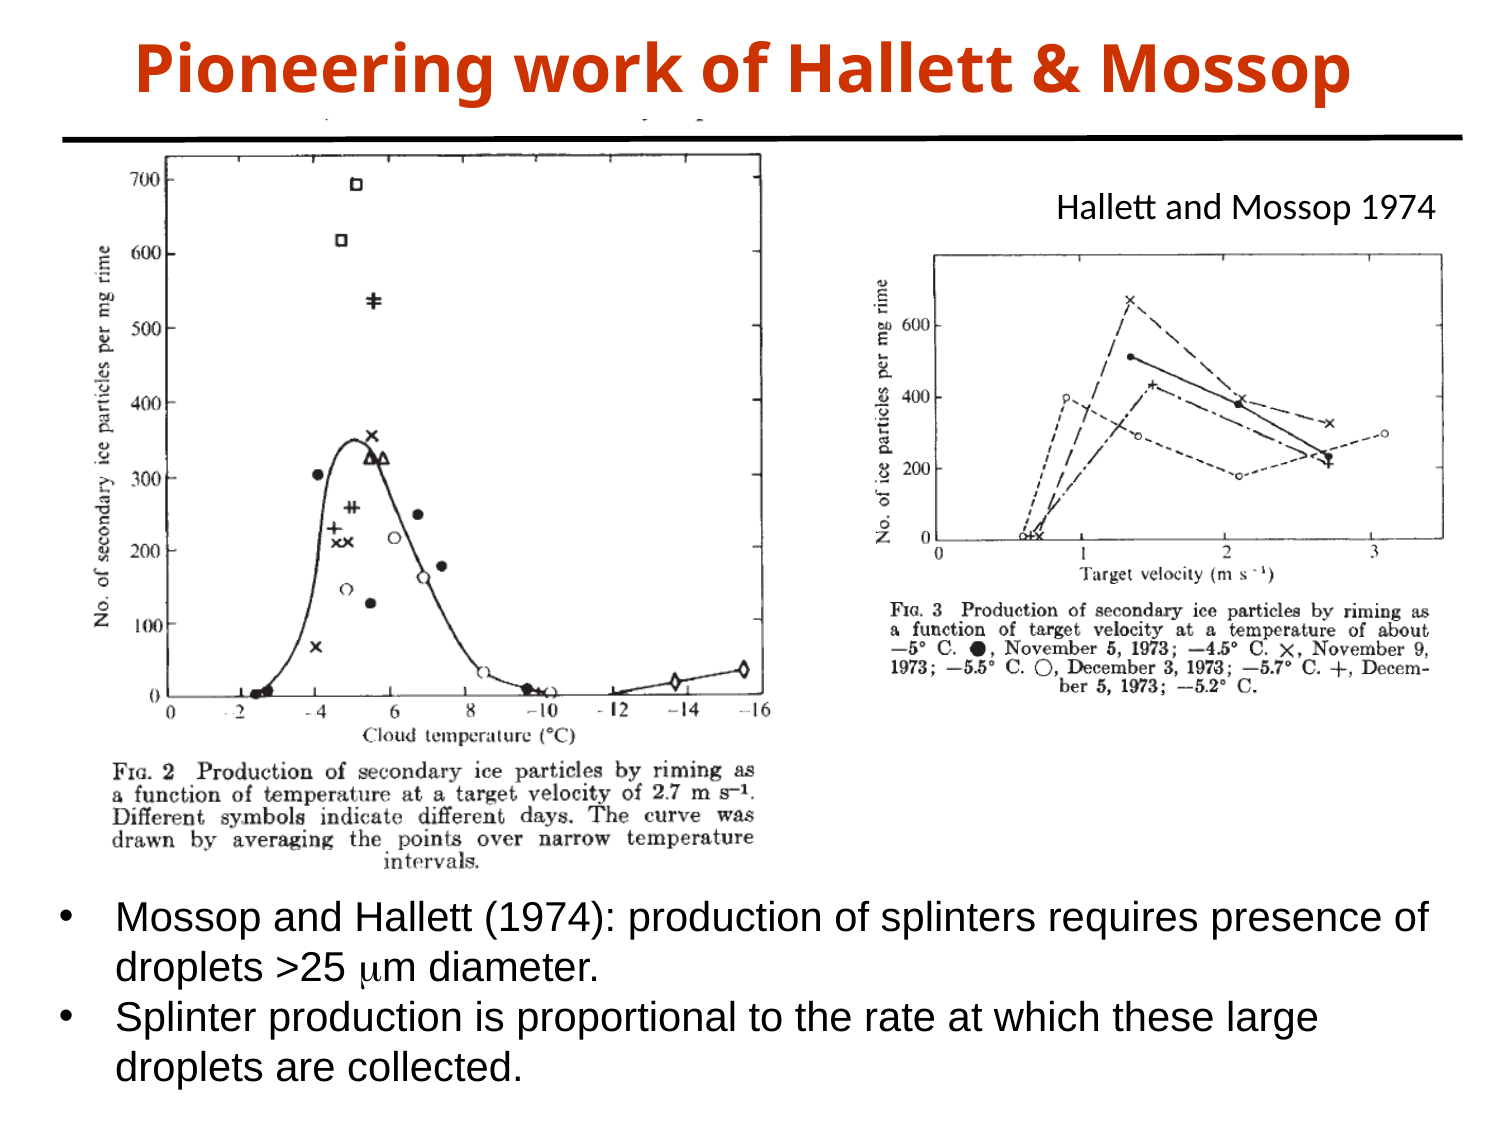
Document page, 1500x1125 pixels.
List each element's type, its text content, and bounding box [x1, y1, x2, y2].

text_box Hallett and Mossop 1974 [1041, 174, 1452, 228]
picture [54, 119, 812, 888]
text_box Mossop and Hallett (1974): production of splinters requires presence of droplets >25 mm diameter. Splinter production is proportional to the rate at which these large droplets are collected. [44, 882, 1481, 1098]
text_box Pioneering work of Hallett & Mossop [24, 18, 1463, 114]
picture [824, 229, 1463, 708]
